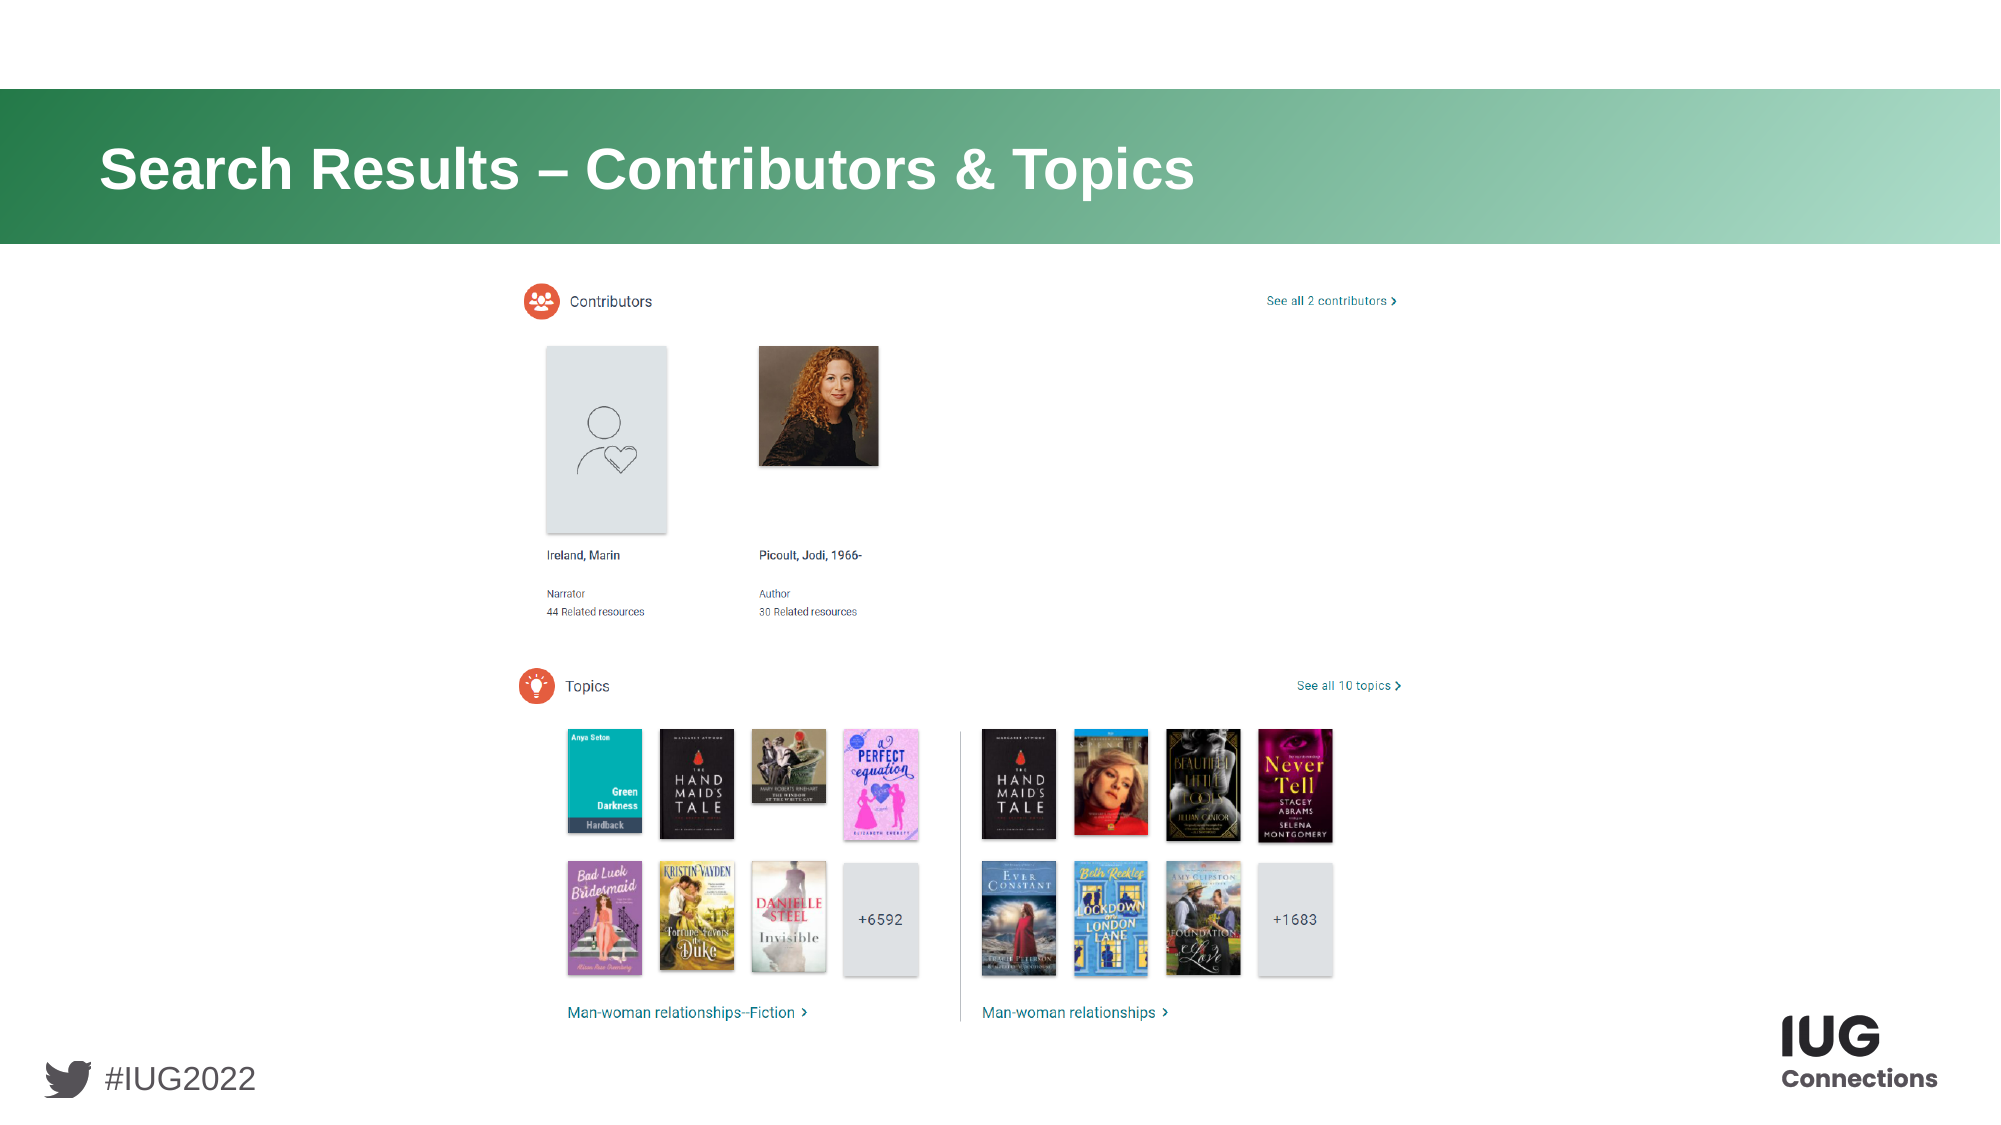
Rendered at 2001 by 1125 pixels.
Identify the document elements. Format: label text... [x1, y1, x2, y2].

picture [1758, 974, 2001, 1125]
title Search Results – Contributors & Topics [84, 110, 1903, 232]
picture [507, 657, 1413, 1059]
picture [507, 266, 1413, 652]
picture [44, 1061, 91, 1098]
